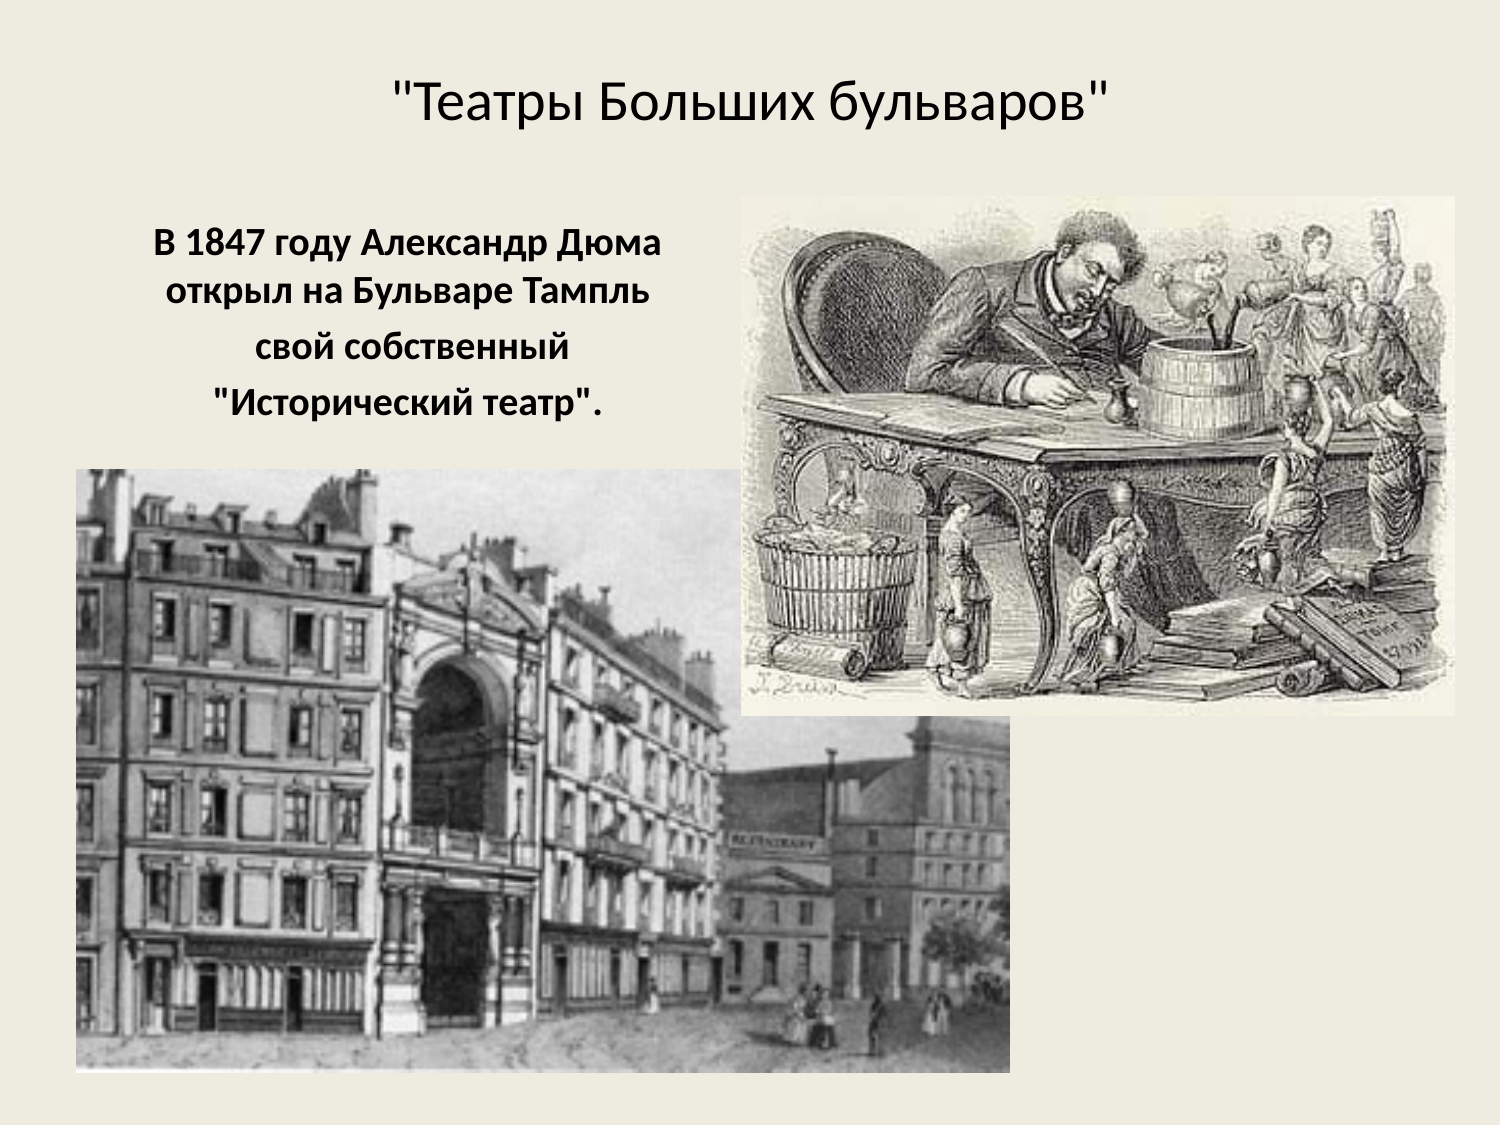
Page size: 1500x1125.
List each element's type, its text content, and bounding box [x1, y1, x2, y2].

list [76, 468, 1011, 1073]
title "Театры Больших бульваров" [75, 45, 1425, 149]
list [740, 196, 1455, 717]
list В 1847 году Александр Дюма открыл на Бульваре Тампль свой собственный "Исторический театр". [76, 208, 735, 432]
